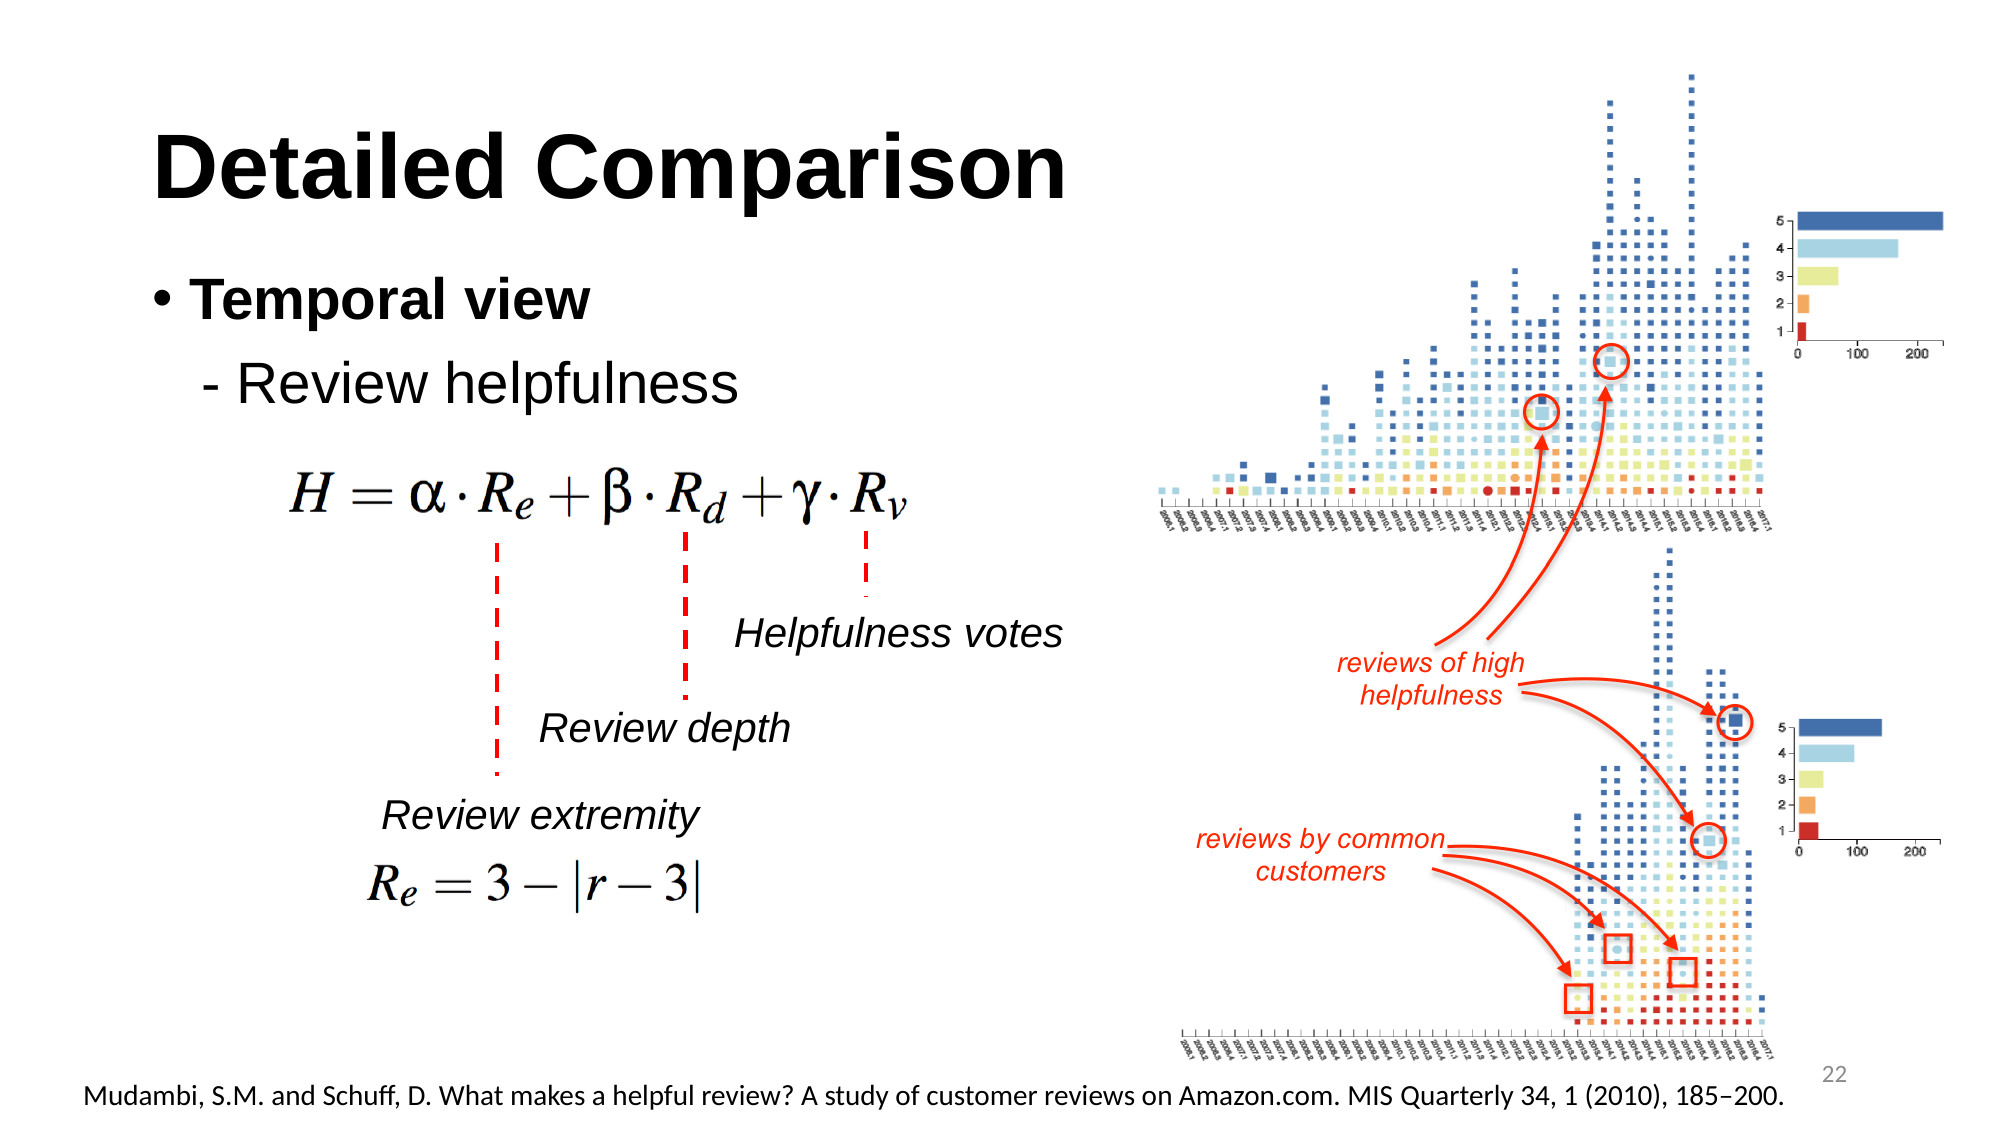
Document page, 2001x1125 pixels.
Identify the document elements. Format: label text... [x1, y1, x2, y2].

slide_number 22 [1412, 1065, 1863, 1103]
title Detailed Comparison [137, 59, 1958, 278]
text_box Helpfulness votes [719, 598, 1108, 664]
text_box Review depth [523, 693, 912, 759]
text_box Review extremity [366, 780, 755, 846]
text_box Mudambi, S.M. and Schuff, D. What makes a helpful review? A study of customer reviews on Amazon.com. MIS Quarterly 34, 1 (2010), 185–200. [68, 1069, 2000, 1119]
picture [274, 450, 920, 544]
picture [352, 850, 722, 925]
picture [1145, 63, 1950, 1065]
list Temporal view - Review helpfulness [137, 261, 1145, 976]
